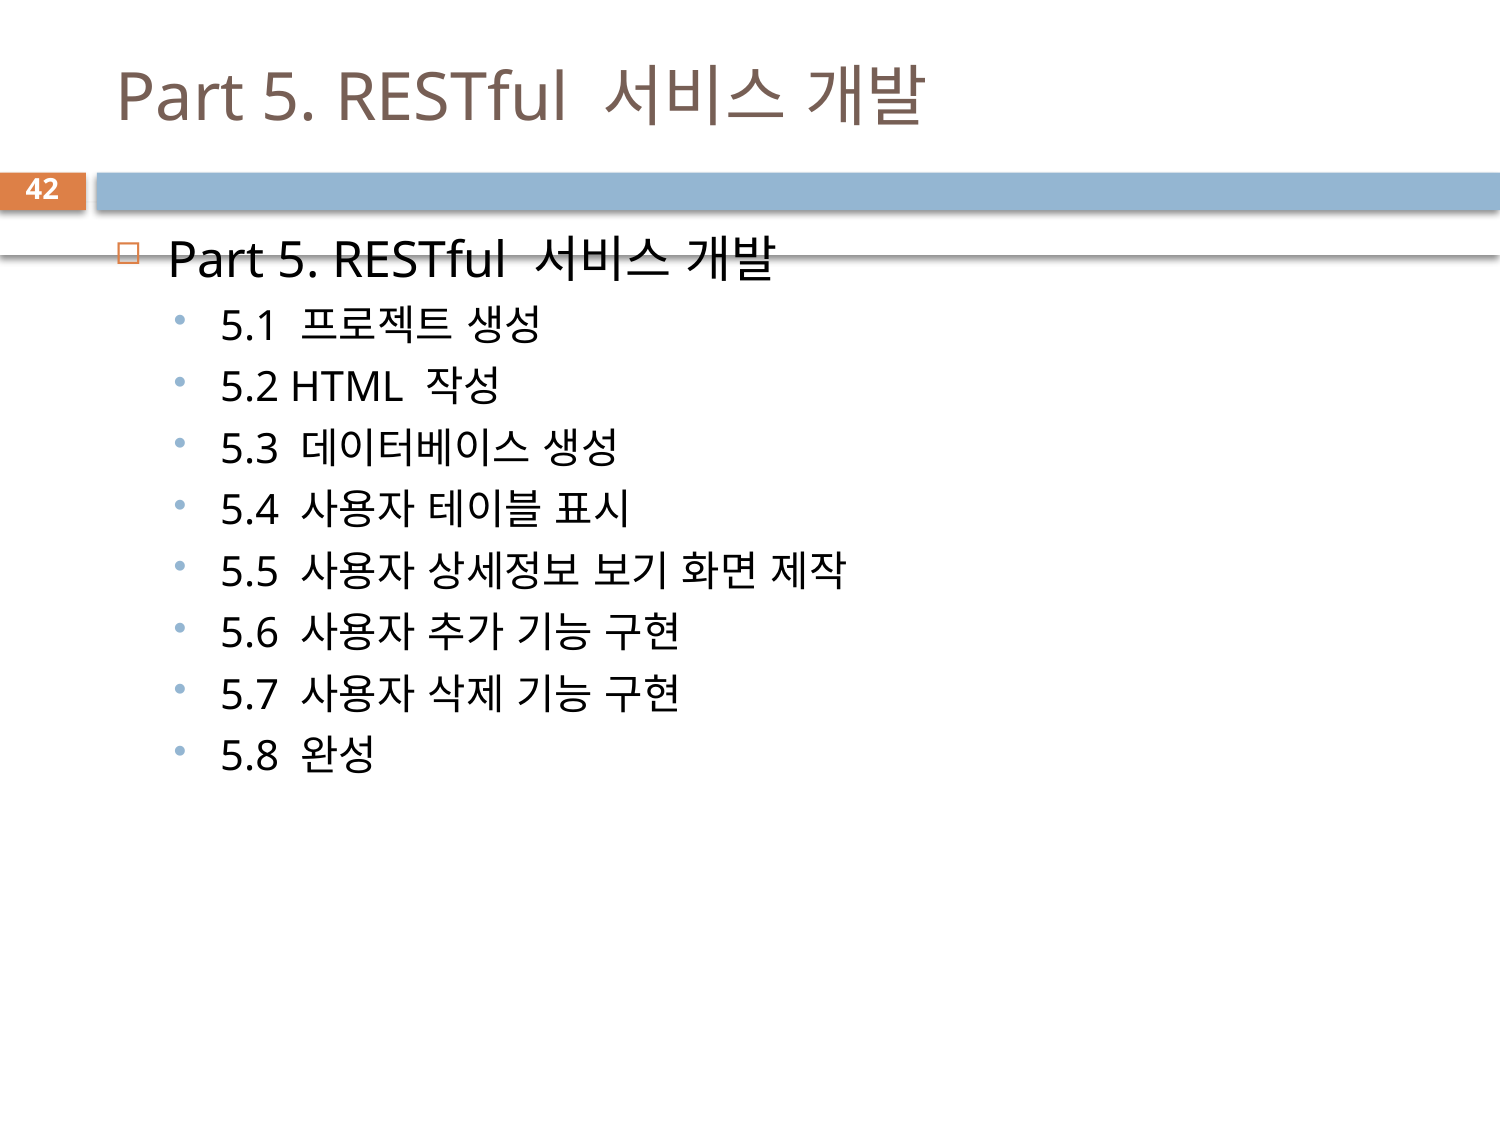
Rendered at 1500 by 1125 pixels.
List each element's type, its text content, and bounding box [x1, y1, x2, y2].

slide_number 42 [0, 170, 87, 211]
title Part 5. RESTful 서비스 개발 [100, 37, 1438, 149]
list Part 5. RESTful 서비스 개발 5.1 프로젝트 생성 5.2 HTML 작성 5.3 데이터베이스 생성 5.4 사용자 테이블 표시 5.5 사용자 상세정보 보기 화면 제작 5.6 사용자 추가 기능 구현 5.7 사용자 삭제 기능 구현 5.8 완성 [100, 219, 1438, 1047]
